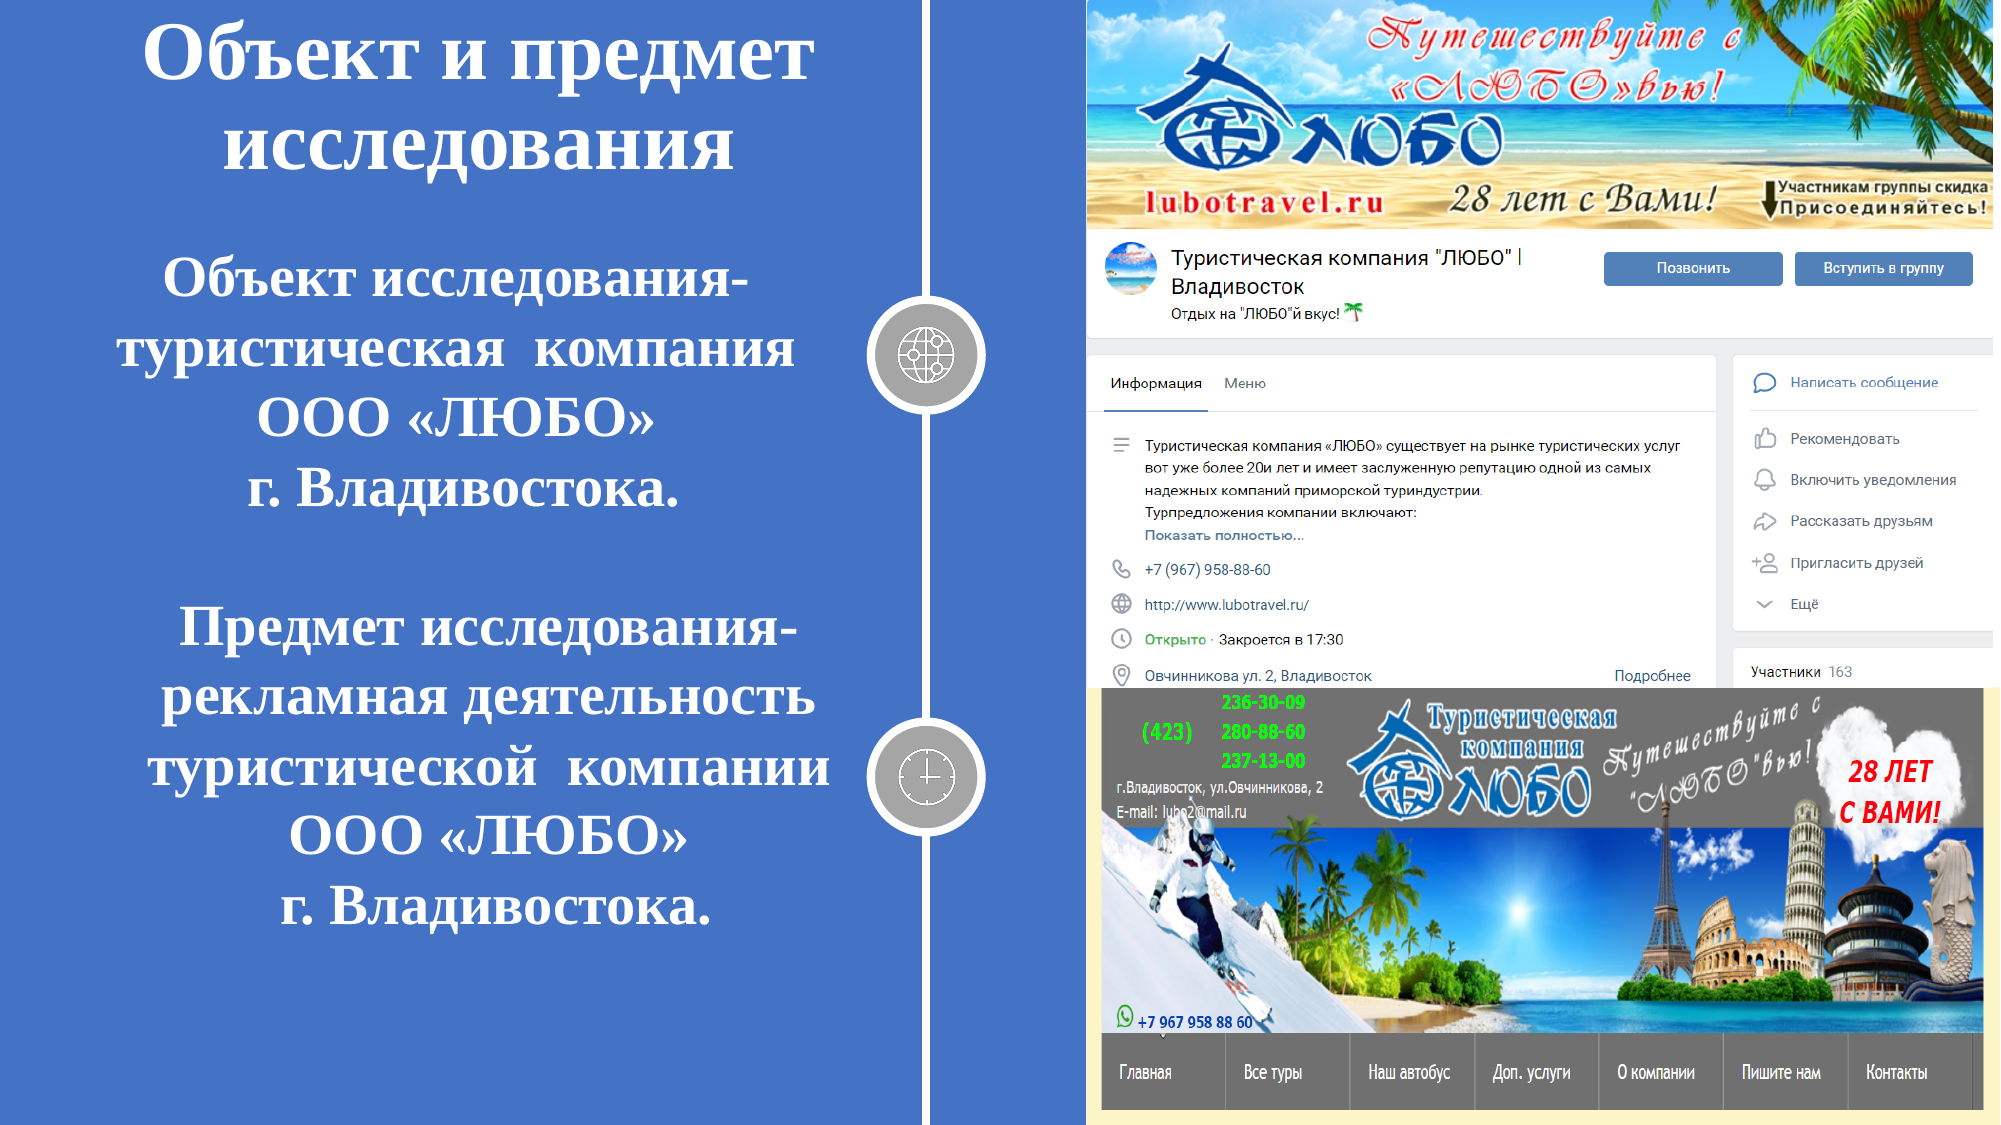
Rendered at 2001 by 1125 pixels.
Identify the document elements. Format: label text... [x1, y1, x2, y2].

picture [1086, 0, 2000, 1125]
text_box Объект исследования-туристическая компания ООО «ЛЮБО» г. Владивостока. [31, 310, 882, 537]
text_box Предмет исследования-рекламная деятельность туристической компании ООО «ЛЮБО» г. Владивостока. [63, 693, 915, 920]
text_box Объект и предмет исследования [62, 52, 896, 143]
text_box [927, 720, 983, 834]
text_box [882, 298, 926, 412]
picture [896, 325, 956, 385]
picture [897, 747, 957, 807]
text_box [927, 298, 983, 412]
text_box [915, 807, 926, 834]
text_box [915, 720, 926, 747]
text_box [930, 0, 1086, 1125]
text_box [0, 0, 922, 1125]
